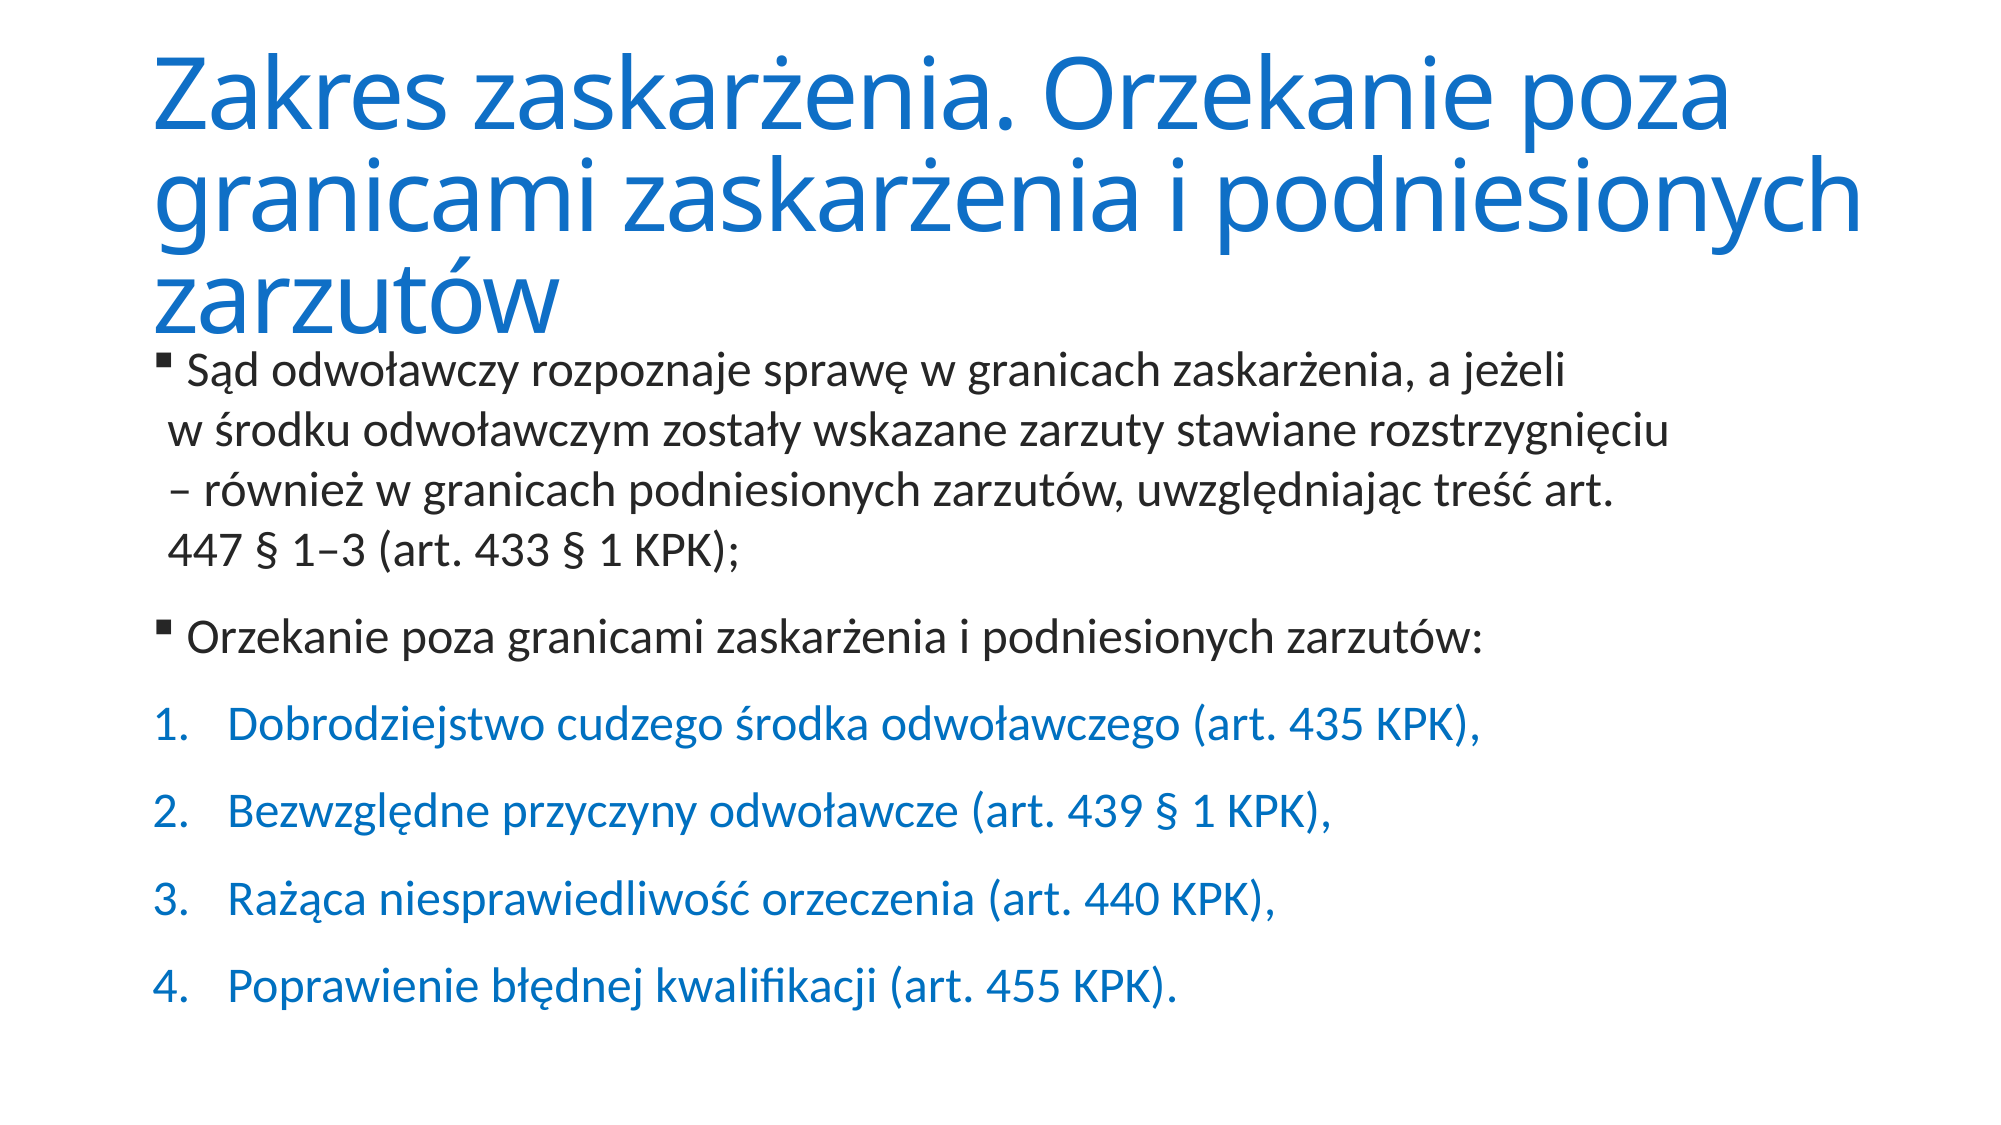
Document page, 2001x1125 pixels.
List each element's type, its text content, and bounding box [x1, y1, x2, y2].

list Sąd odwoławczy rozpoznaje sprawę w granicach zaskarżenia, a jeżeli w środku odwoławczym zostały wskazane zarzuty stawiane rozstrzygnięciu – również w granicach podniesionych zarzutów, uwzględniając treść art. 447 § 1–3 (art. 433 § 1 KPK); Orzekanie poza granicami zaskarżenia i podniesionych zarzutów: Dobrodziejstwo cudzego środka odwoławczego (art. 435 KPK), Bezwzględne przyczyny odwoławcze (art. 439 § 1 KPK), Rażąca niesprawiedliwość orzeczenia (art. 440 KPK), Poprawienie błędnej kwalifikacji (art. 455 KPK). [137, 329, 1704, 1053]
title Zakres zaskarżenia. Orzekanie poza granicami zaskarżenia i podniesionych zarzutów [137, 83, 1916, 319]
